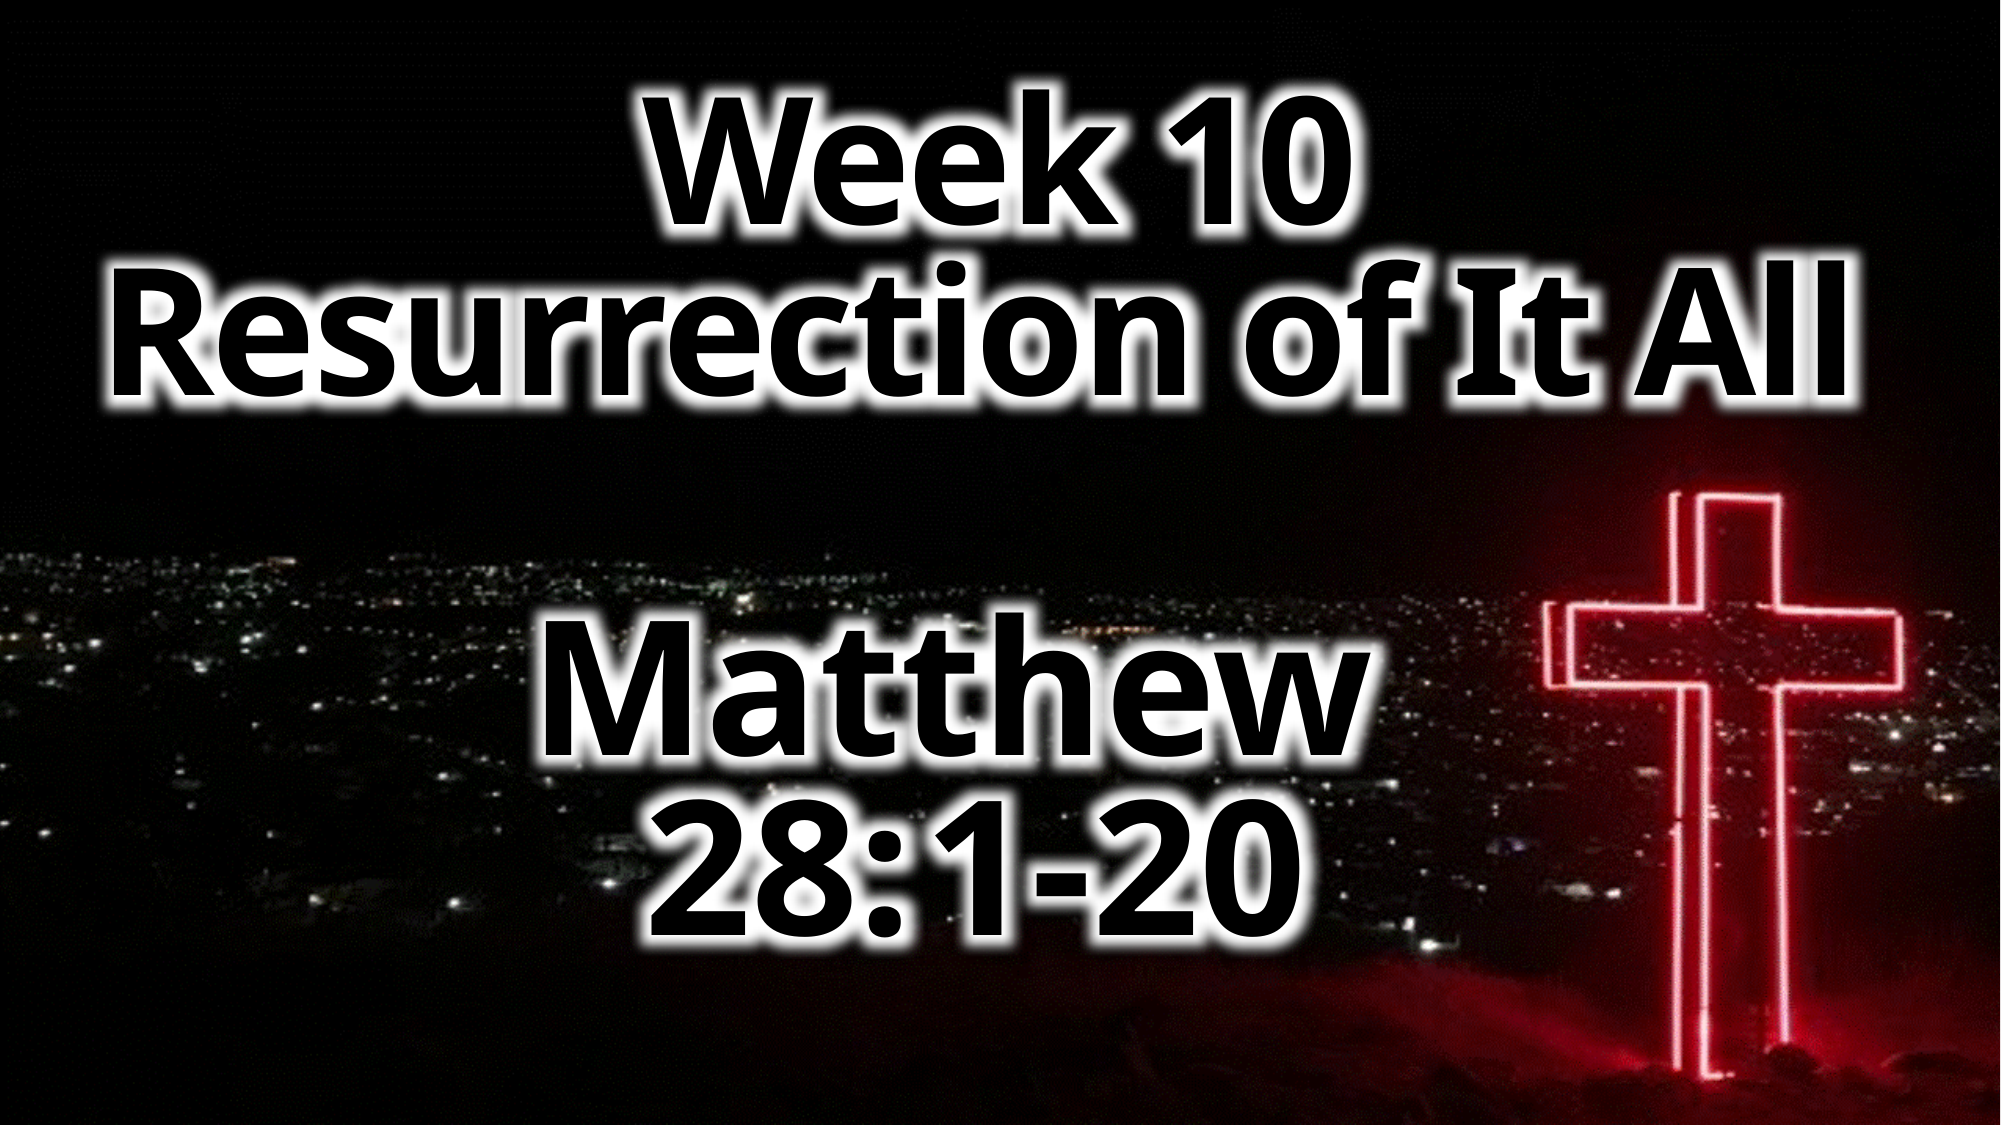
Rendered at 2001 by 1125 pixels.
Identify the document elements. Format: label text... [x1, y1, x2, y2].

text_box Matthew 28:1-20 [0, 603, 1952, 979]
picture [0, 0, 2001, 1125]
text_box Week 10 Resurrection of It All [0, 81, 2000, 437]
